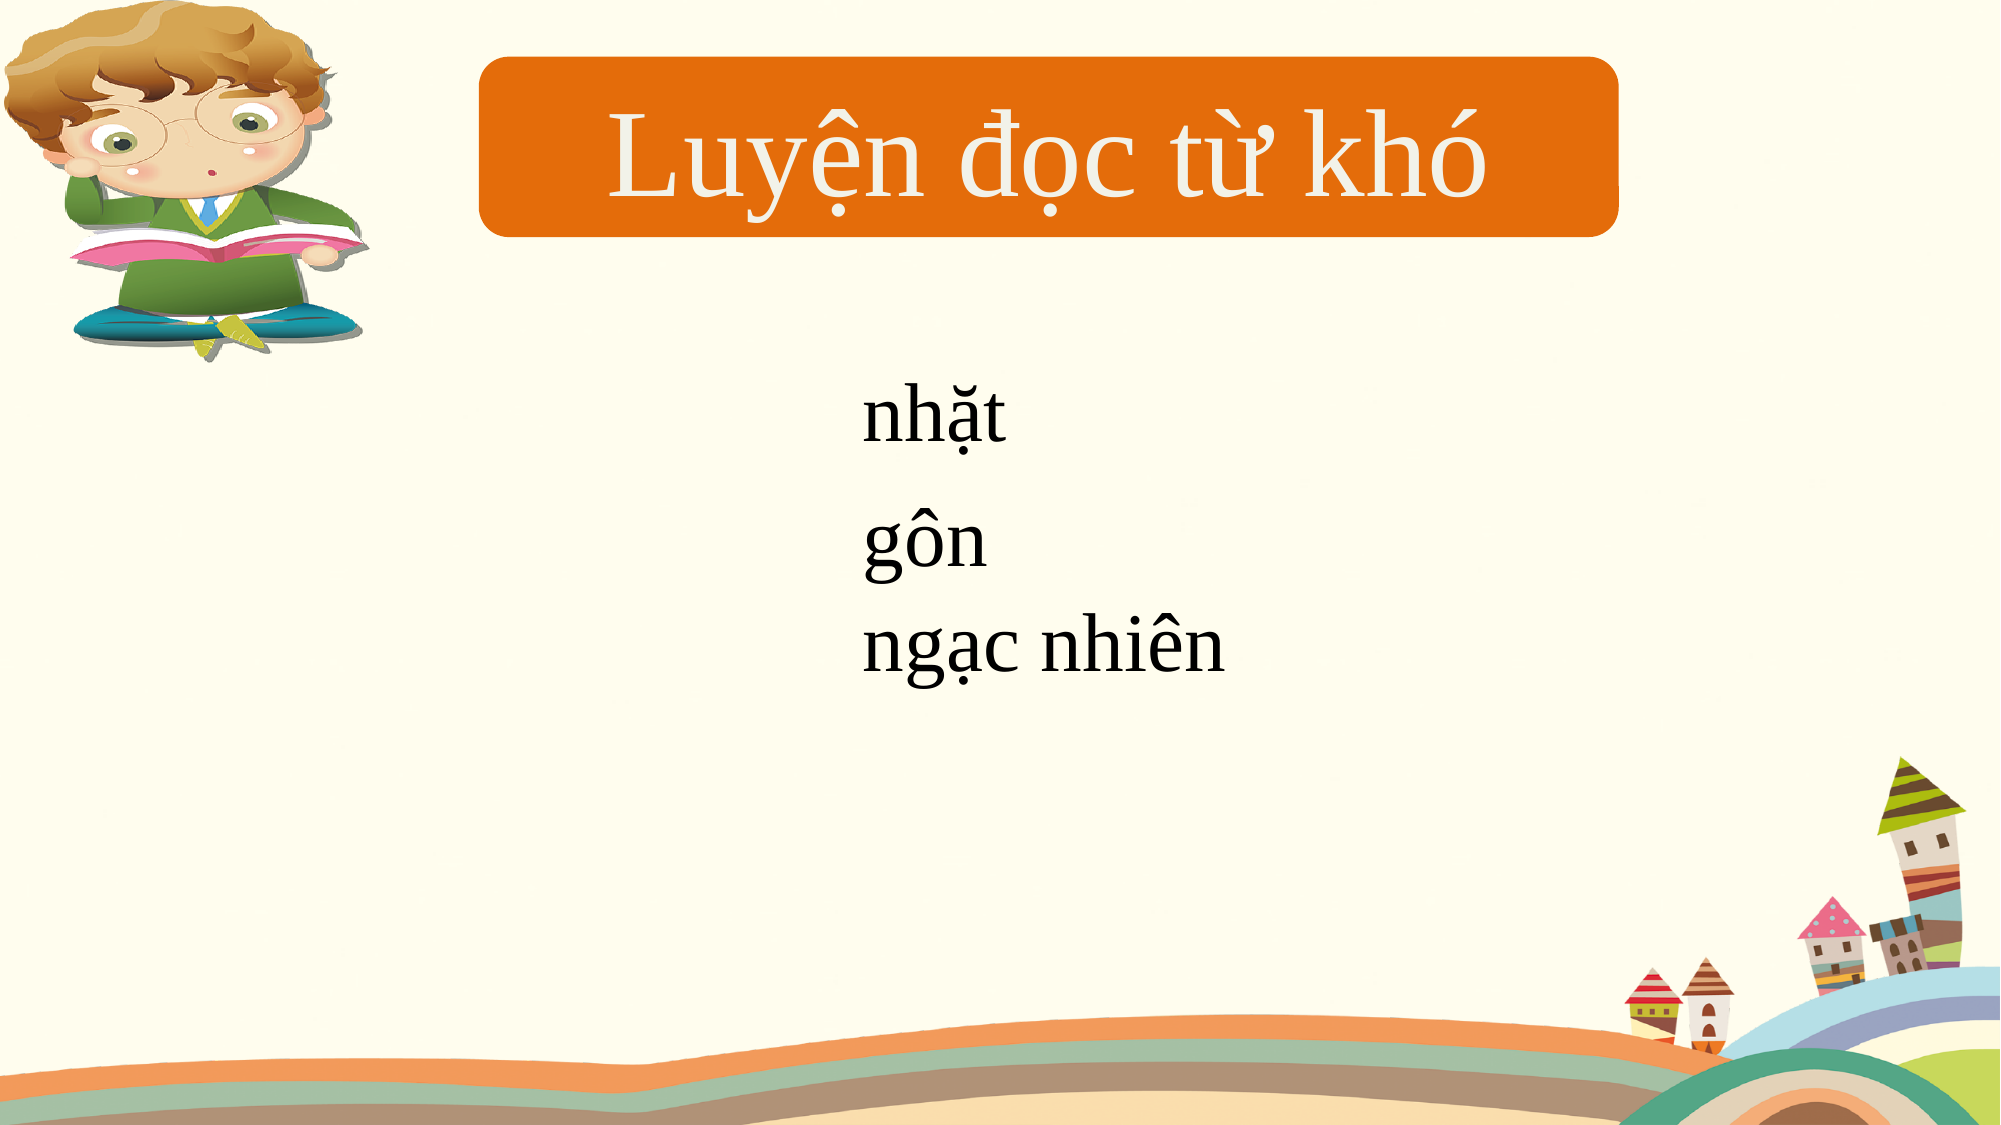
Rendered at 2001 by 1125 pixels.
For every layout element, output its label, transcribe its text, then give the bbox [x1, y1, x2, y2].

text_box gôn [847, 476, 1250, 591]
text_box ngạc nhiên [847, 580, 1282, 696]
text_box nhặt [848, 350, 1188, 466]
picture [0, 0, 2000, 1125]
text_box Luyện đọc từ khó [478, 56, 1619, 238]
